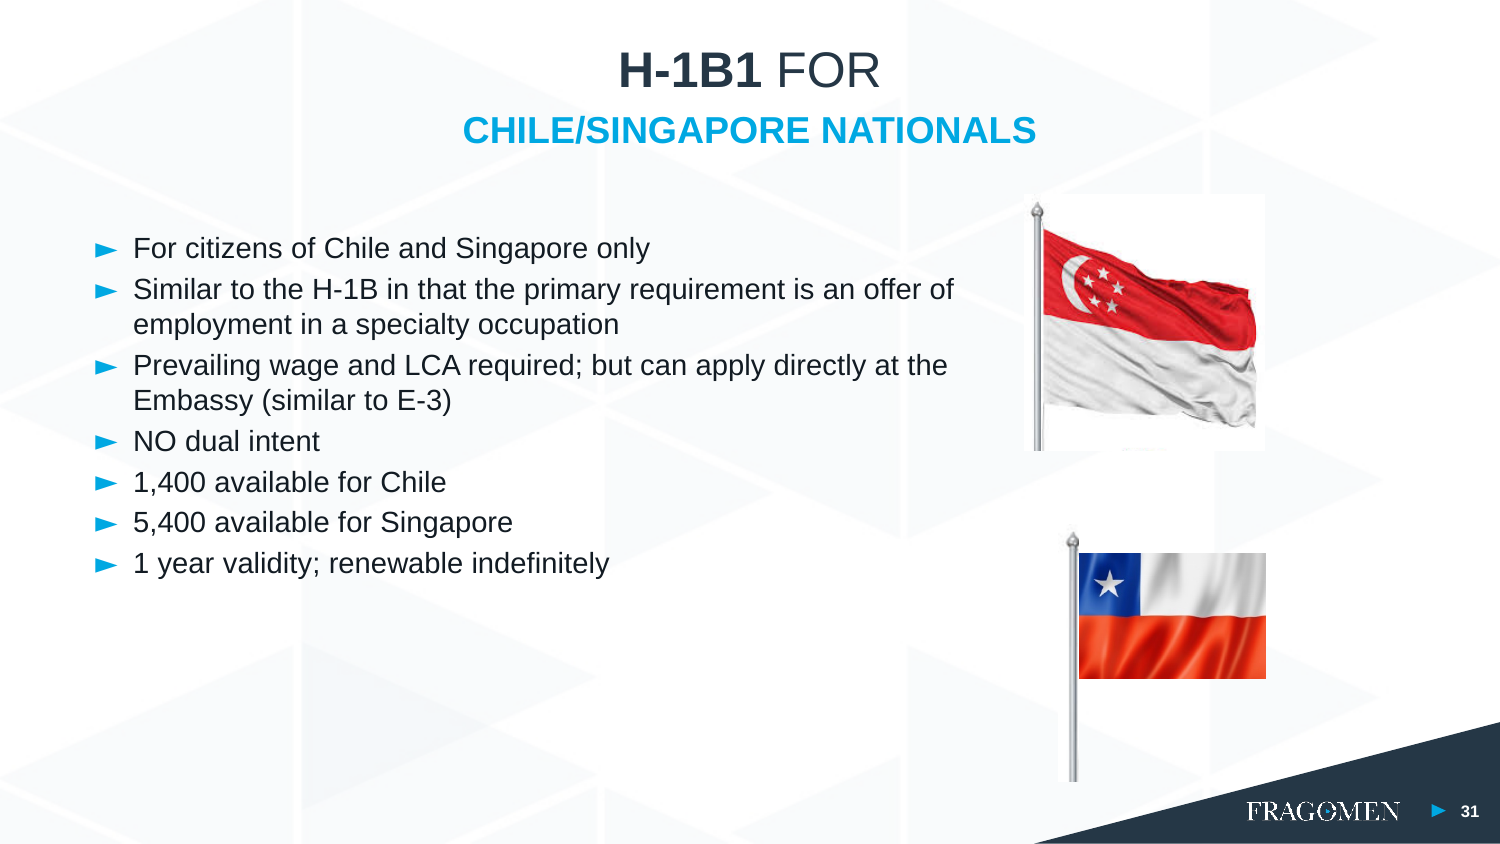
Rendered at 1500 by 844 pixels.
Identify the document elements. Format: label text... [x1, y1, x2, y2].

picture [1057, 524, 1266, 782]
list CHILE/SINGAPORE NATIONALS [0, 99, 1500, 155]
picture [1240, 797, 1406, 825]
subtitle H-1B1 FOR [0, 31, 1500, 99]
text_box For citizens of Chile and Singapore only Similar to the H-1B in that the primary requirement is an offer of employment in a specialty occupation Prevailing wage and LCA required; but can apply directly at the Embassy (similar to E-3) NO dual intent 1,400 available for Chile 5,400 available for Singapore 1 year validity; renewable indefinitely [80, 222, 1075, 710]
picture [1023, 194, 1265, 452]
